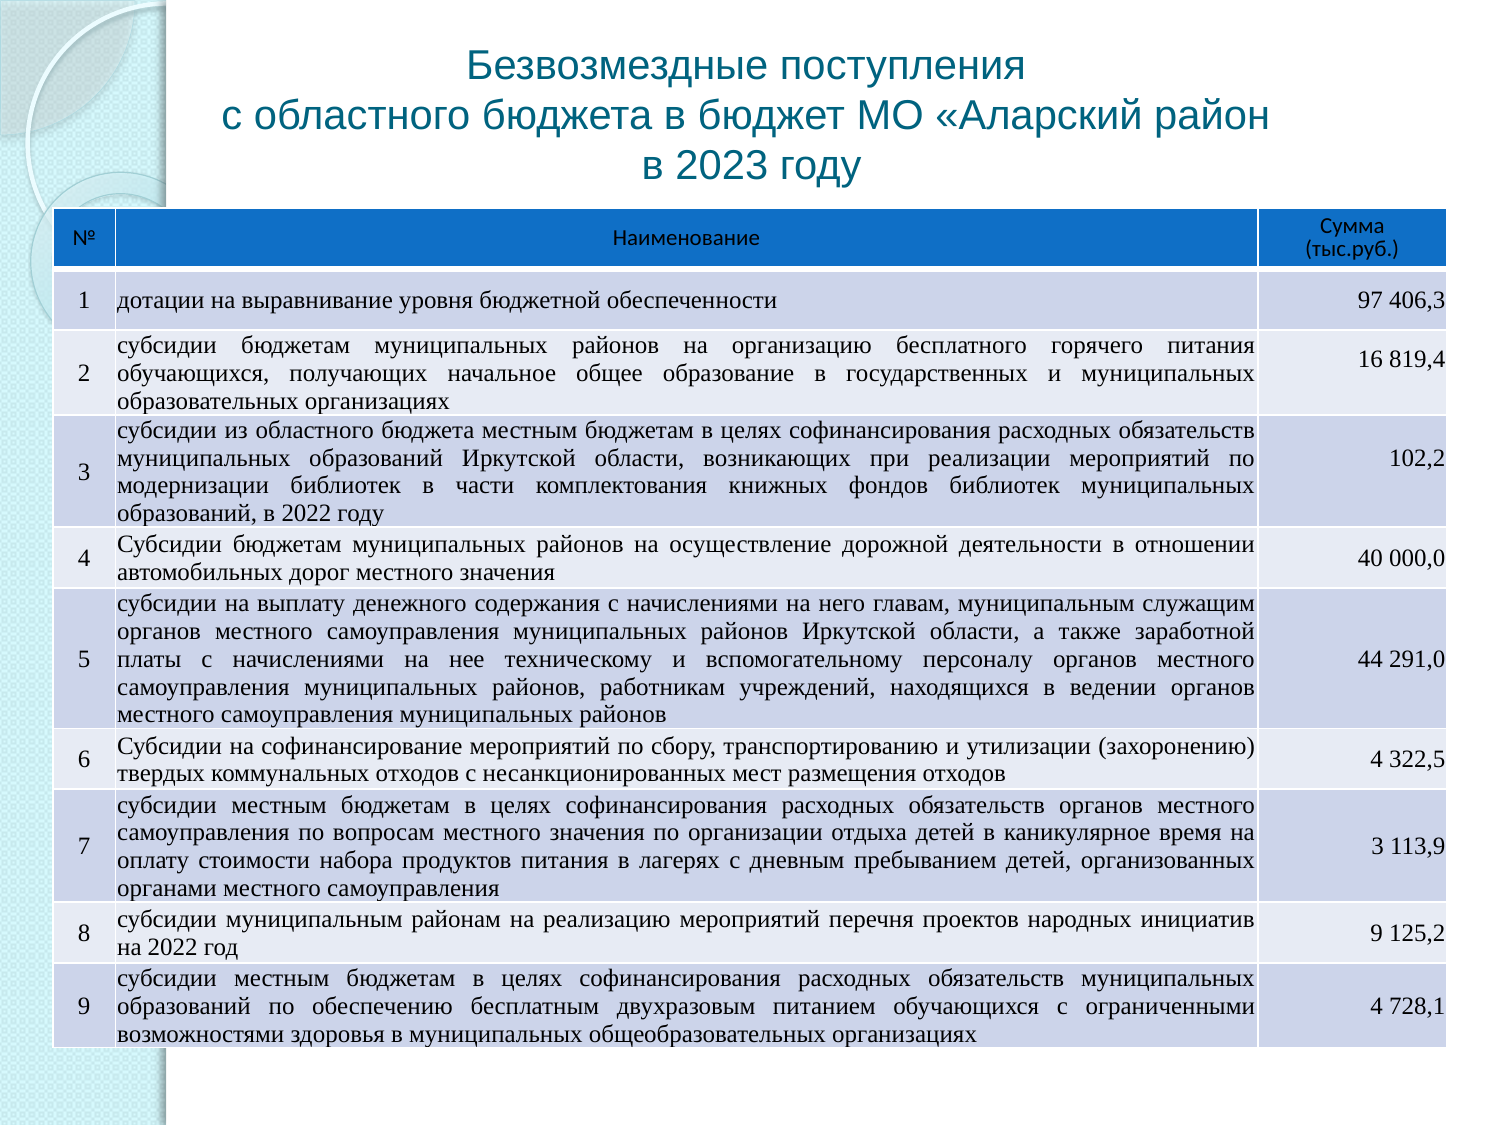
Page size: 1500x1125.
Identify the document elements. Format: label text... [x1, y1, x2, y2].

title Безвозмездные поступления с областного бюджета в бюджет МО «Аларский район в 2023 году [76, 19, 1427, 206]
table_cell субсидии на выплату денежного содержания с начислениями на него главам, муниципальным служащим органов местного самоуправления муниципальных районов Иркутской области, а также заработной платы с начислениями на нее техническому и вспомогательному персоналу органов местного самоуправления муниципальных районов, работникам учреждений, находящихся в ведении органов местного самоуправления муниципальных районов [116, 589, 1257, 728]
table_cell 9 [54, 964, 115, 1047]
table_cell субсидии из областного бюджета местным бюджетам в целях софинансирования расходных обязательств муниципальных образований Иркутской области, возникающих при реализации мероприятий по модернизации библиотек в части комплектования книжных фондов библиотек муниципальных образований, в 2022 году [116, 416, 1257, 526]
table_cell Субсидии на софинансирование мероприятий по сбору, транспортированию и утилизации (захоронению) твердых коммунальных отходов с несанкционированных мест размещения отходов [116, 729, 1257, 788]
table_cell 40 000,0 [1259, 528, 1446, 587]
table_header Наименование [116, 209, 1257, 266]
table_cell 6 [54, 729, 115, 788]
table_cell 1 [54, 272, 115, 329]
table_cell 7 [54, 790, 115, 901]
table_cell субсидии муниципальным районам на реализацию мероприятий перечня проектов народных инициатив на 2022 год [116, 903, 1257, 962]
table_cell 5 [54, 589, 115, 728]
table_cell Субсидии бюджетам муниципальных районов на осуществление дорожной деятельности в отношении автомобильных дорог местного значения [116, 528, 1257, 587]
table_cell 4 [54, 528, 115, 587]
table_cell субсидии местным бюджетам в целях софинансирования расходных обязательств муниципальных образований по обеспечению бесплатным двухразовым питанием обучающихся с ограниченными возможностями здоровья в муниципальных общеобразовательных организациях [116, 964, 1257, 1047]
table_cell 4 322,5 [1259, 729, 1446, 788]
table_cell 2 [54, 331, 115, 414]
table_cell 3 113,9 [1259, 790, 1446, 901]
table_header Сумма (тыс.руб.) [1259, 209, 1446, 266]
table_cell 97 406,3 [1259, 272, 1446, 329]
table_cell субсидии местным бюджетам в целях софинансирования расходных обязательств органов местного самоуправления по вопросам местного значения по организации отдыха детей в каникулярное время на оплату стоимости набора продуктов питания в лагерях с дневным пребыванием детей, организованных органами местного самоуправления [116, 790, 1257, 901]
table_cell 16 819,4 [1259, 331, 1446, 414]
table_cell 44 291,0 [1259, 589, 1446, 728]
table_cell 4 728,1 [1259, 964, 1446, 1047]
table_cell 9 125,2 [1259, 903, 1446, 962]
table_cell 8 [54, 903, 115, 962]
table_cell 3 [54, 416, 115, 526]
table_header № [54, 209, 115, 266]
table_cell субсидии бюджетам муниципальных районов на организацию бесплатного горячего питания обучающихся, получающих начальное общее образование в государственных и муниципальных образовательных организациях [116, 331, 1257, 414]
table_cell дотации на выравнивание уровня бюджетной обеспеченности [116, 272, 1257, 329]
table_cell 102,2 [1259, 416, 1446, 526]
